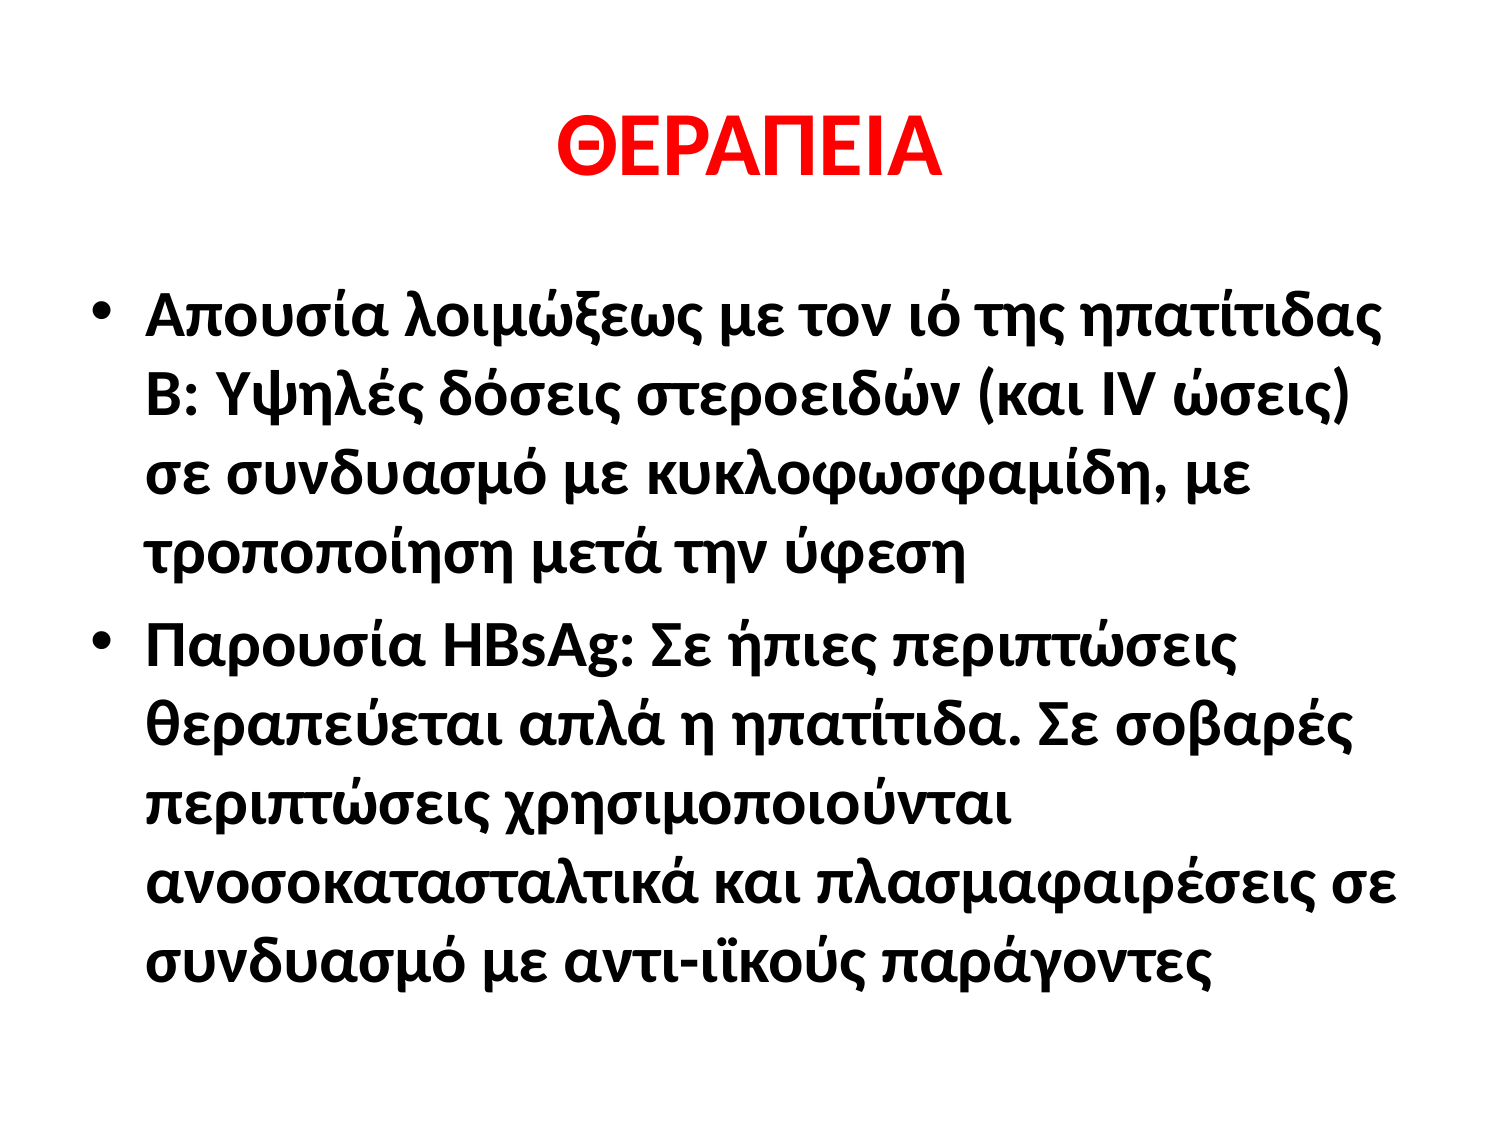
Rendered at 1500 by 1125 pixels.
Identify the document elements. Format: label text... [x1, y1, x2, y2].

title ΘΕΡΑΠΕΙΑ [75, 45, 1425, 233]
list Απουσία λοιμώξεως με τον ιό της ηπατίτιδας Β: Υψηλές δόσεις στεροειδών (και IV ώσεις) σε συνδυασμό με κυκλοφωσφαμίδη, με τροποποίηση μετά την ύφεση Παρουσία HBsAg: Σε ήπιες περιπτώσεις θεραπεύεται απλά η ηπατίτιδα. Σε σοβαρές περιπτώσεις χρησιμοποιούνται ανοσοκατασταλτικά και πλασμαφαιρέσεις σε συνδυασμό με αντι-ιϊκούς παράγοντες [75, 262, 1425, 1005]
